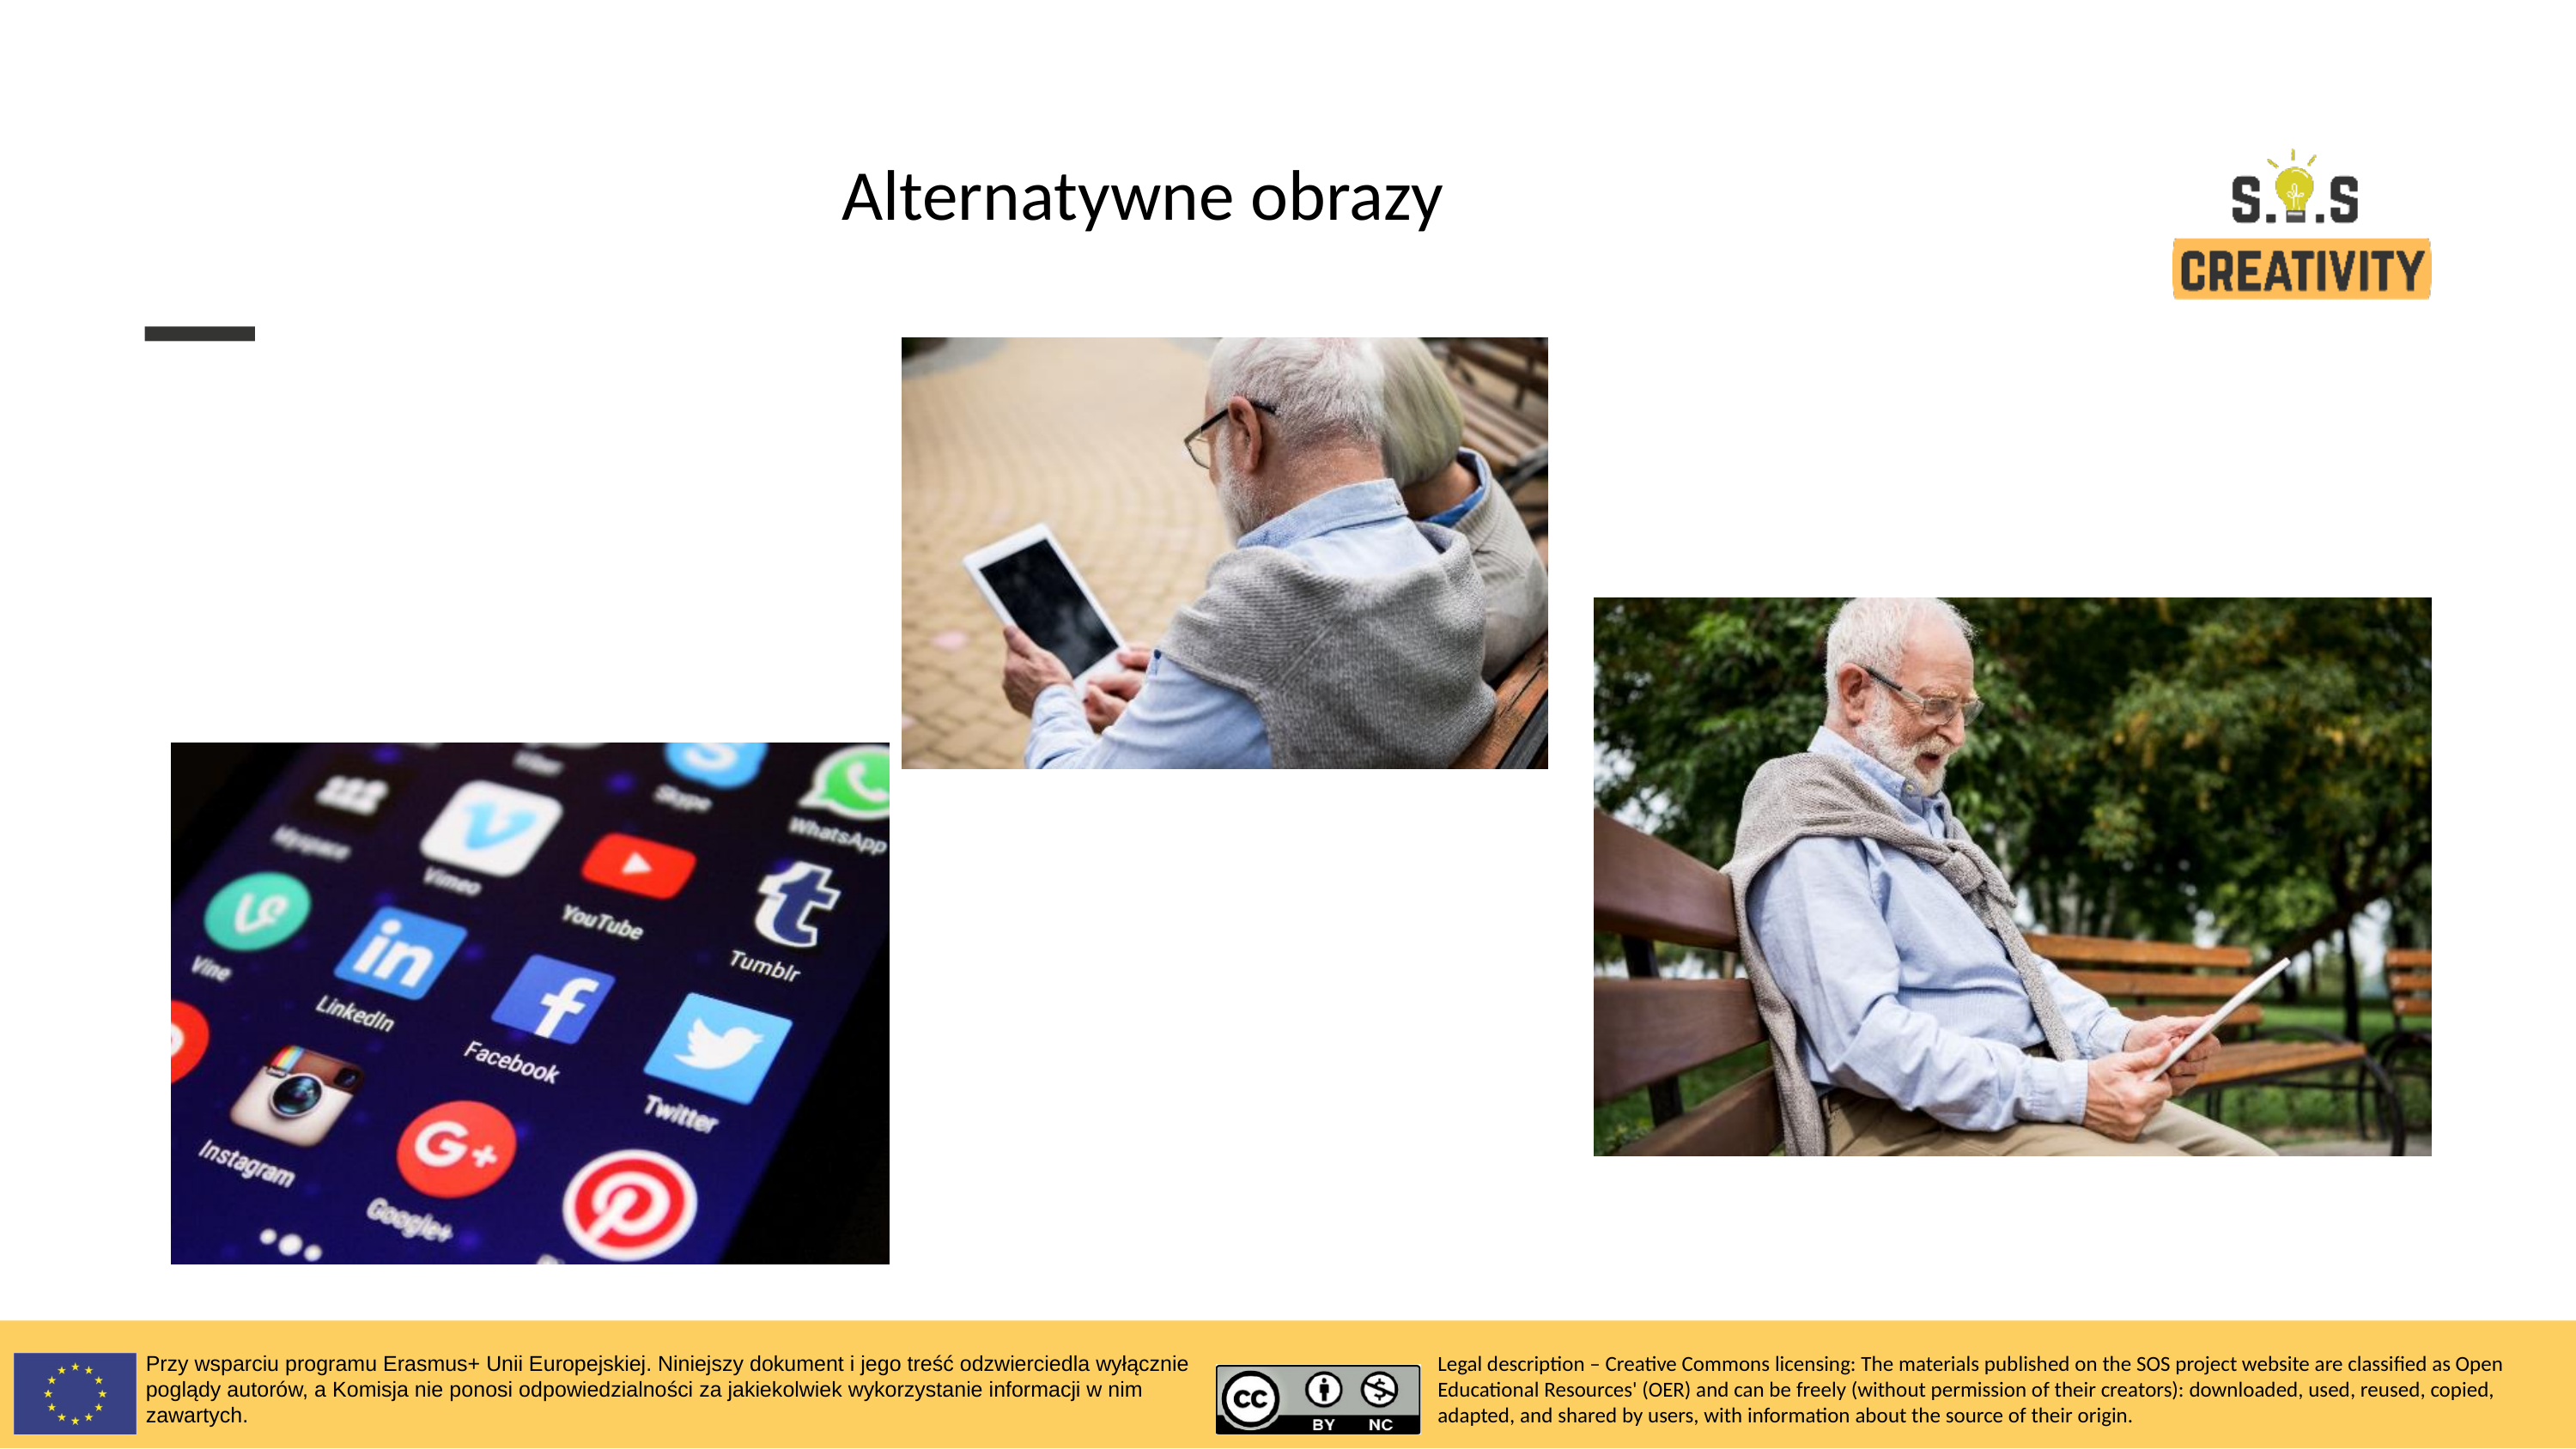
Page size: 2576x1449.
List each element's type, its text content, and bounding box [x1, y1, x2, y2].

picture [902, 337, 1548, 769]
text_box Przy wsparciu programu Erasmus+ Unii Europejskiej. Niniejszy dokument i jego treść odzwierciedla wyłącznie poglądy autorów, a Komisja nie ponosi odpowiedzialności za jakiekolwiek wykorzystanie informacji w nim zawartych. [133, 1343, 1217, 1434]
text_box Alternatywne obrazy [483, 147, 1803, 546]
picture [171, 743, 890, 1264]
text_box Legal description – Creative Commons licensing: The materials published on the SOS project website are classified as Open Educational Resources' (OER) and can be freely (without permission of their creators): downloaded, used, reused, copied, adapted, and shared by users, with information about the source of their origin. [1425, 1343, 2576, 1434]
picture [13, 1352, 137, 1435]
picture [1594, 597, 2432, 1157]
picture [1215, 1364, 1421, 1435]
picture [2172, 149, 2432, 300]
